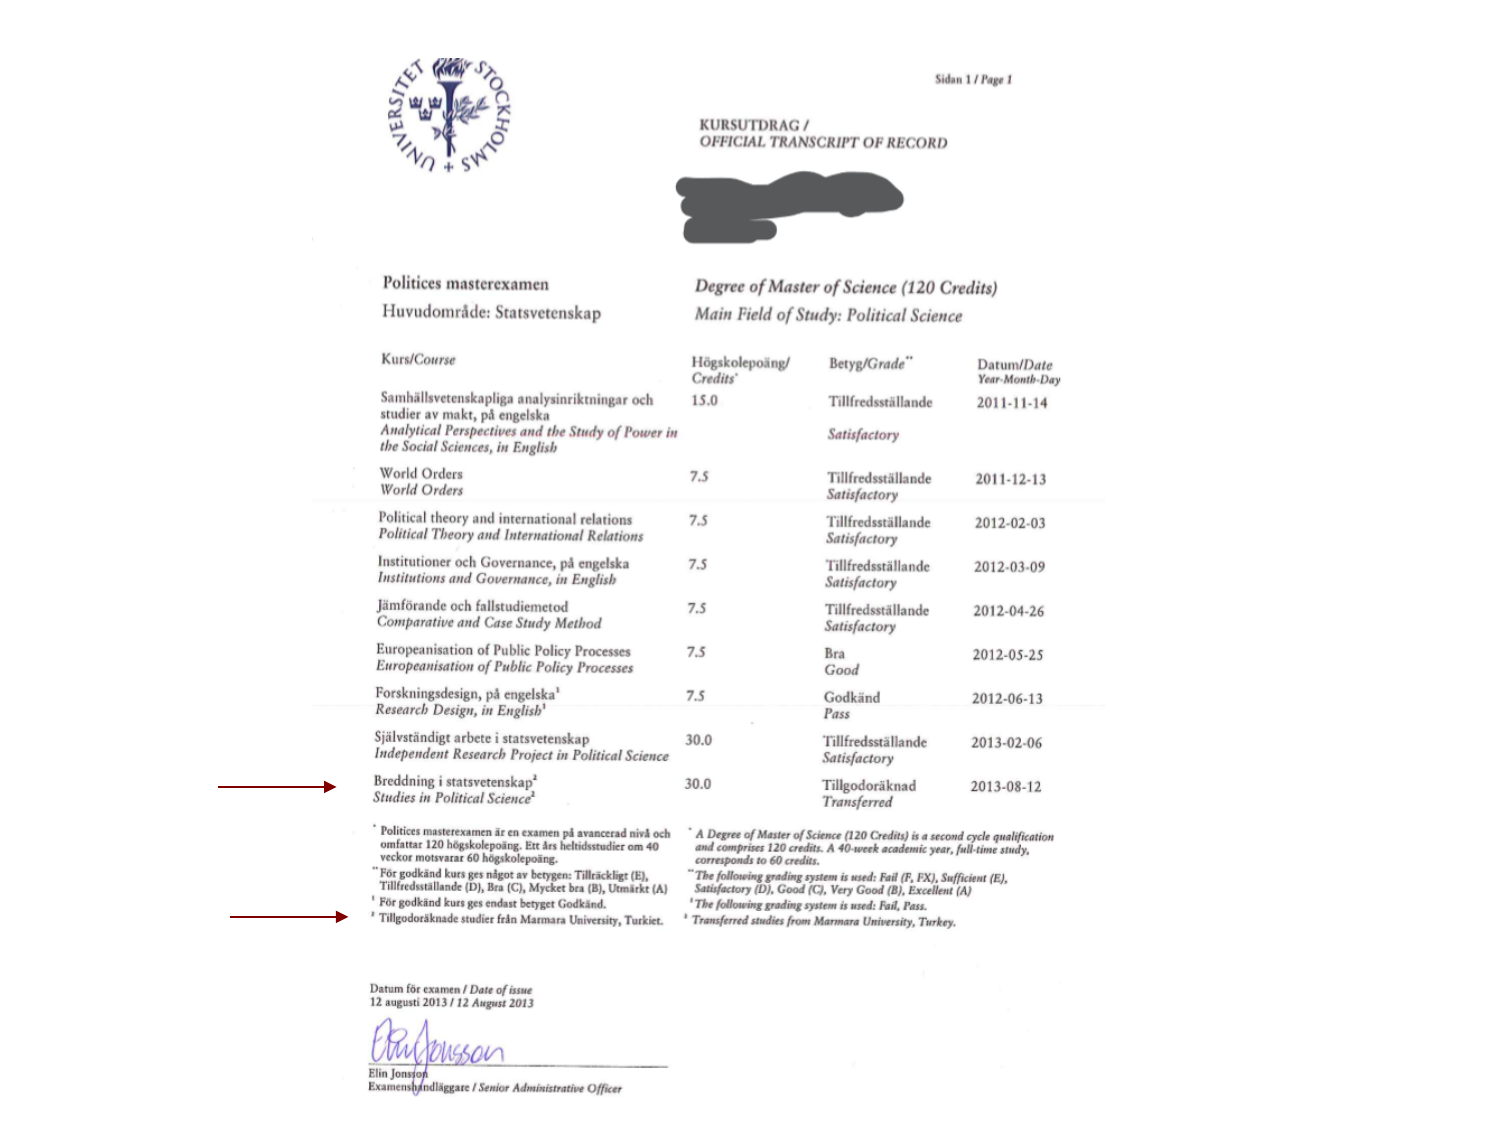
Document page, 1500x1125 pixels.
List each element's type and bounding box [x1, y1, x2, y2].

list [312, 58, 1105, 1098]
